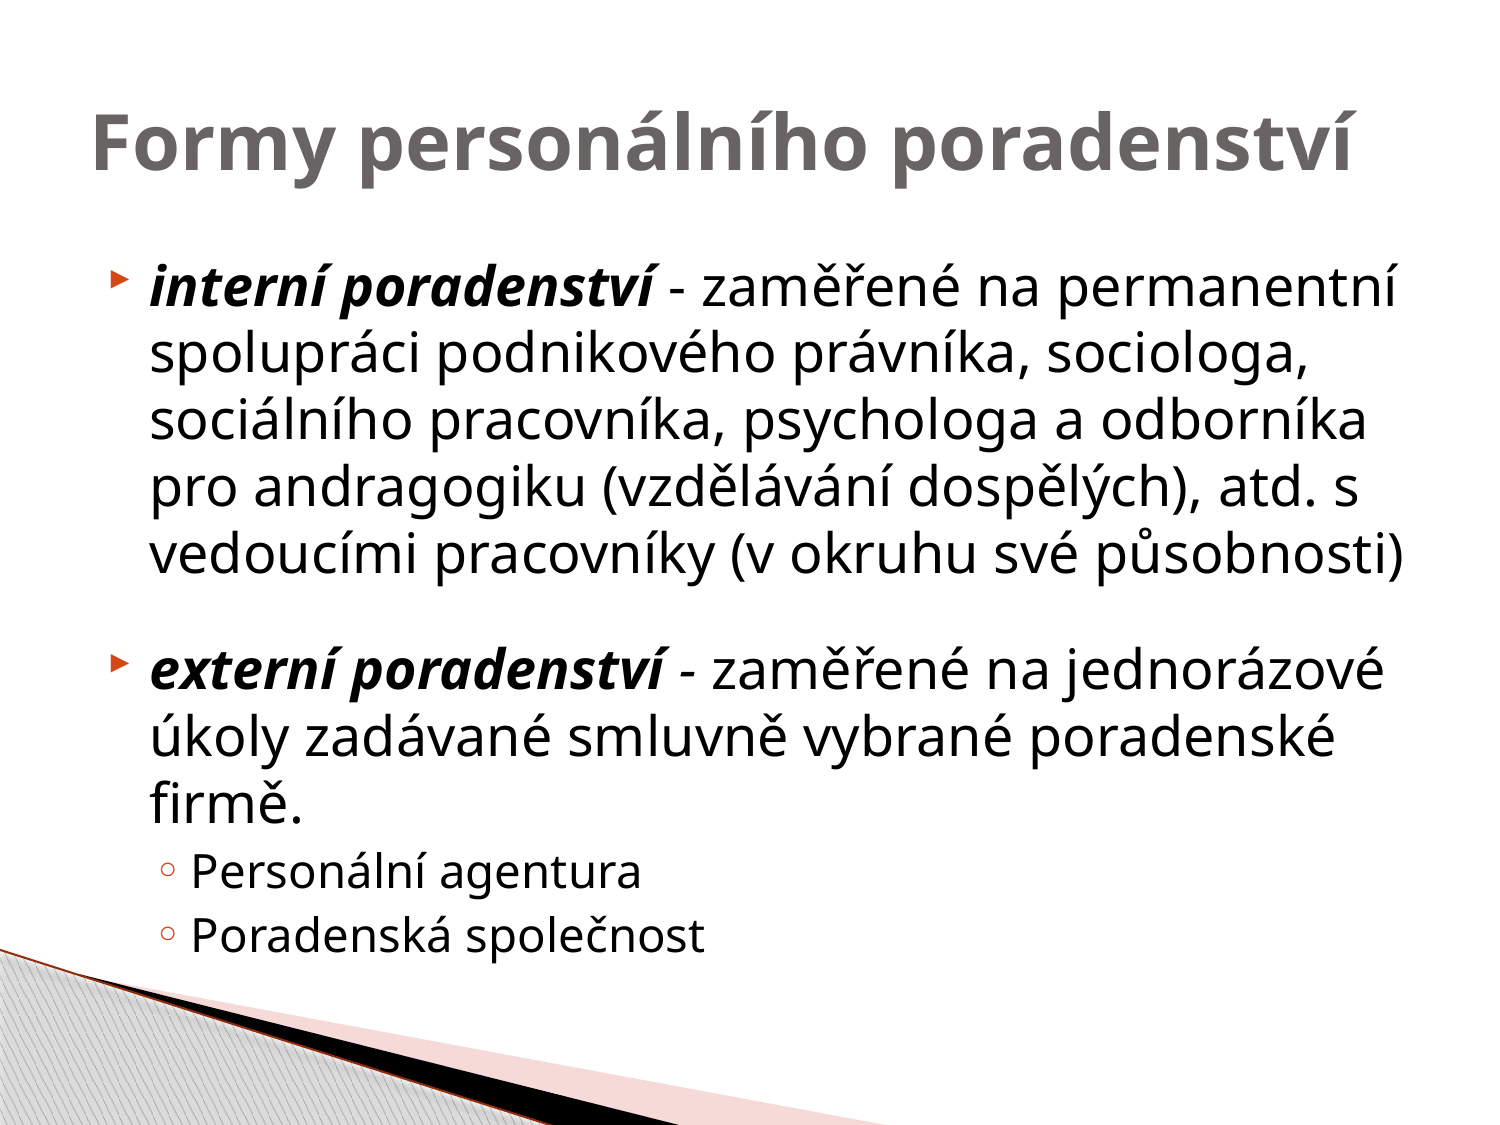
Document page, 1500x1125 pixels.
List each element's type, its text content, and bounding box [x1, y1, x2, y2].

title Formy personálního poradenství [75, 45, 1425, 233]
list interní poradenství - zaměřené na permanentní spolupráci podnikového právníka, sociologa, sociálního pracovníka, psychologa a odborníka pro andragogiku (vzdělávání dospělých), atd. s vedoucími pracovníky (v okruhu své působnosti) externí poradenství - zaměřené na jednorázové úkoly zadávané smluvně vybrané poradenské firmě. Personální agentura Poradenská společnost [75, 242, 1425, 986]
